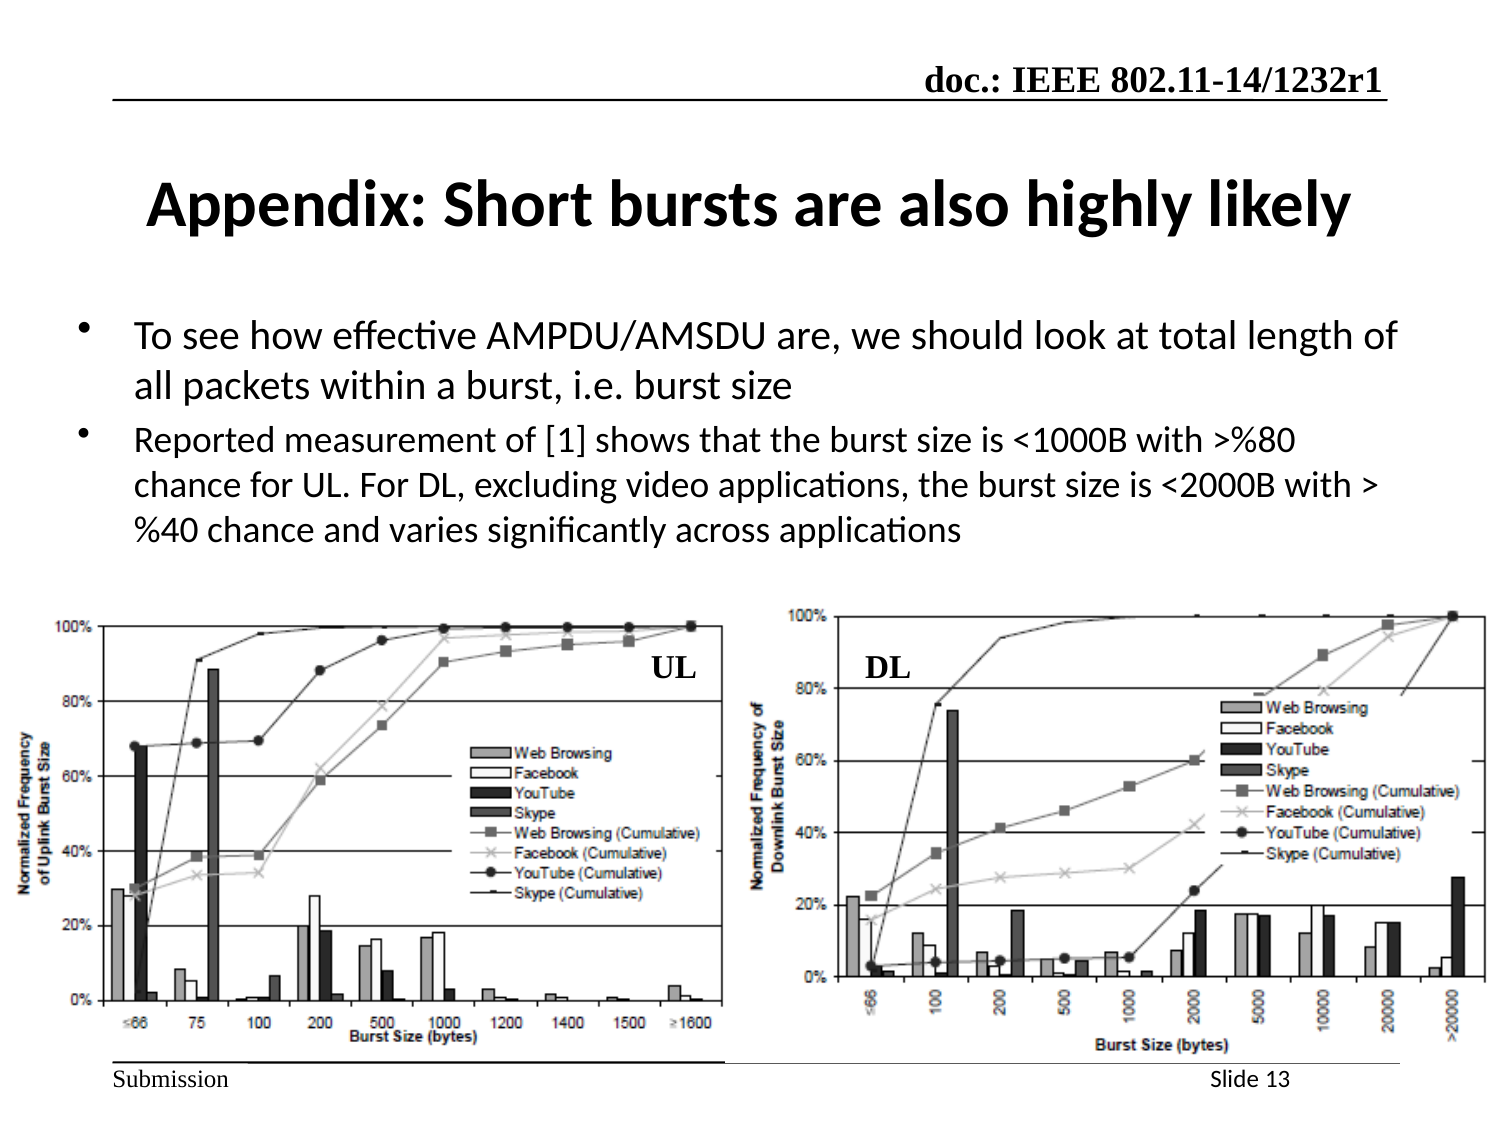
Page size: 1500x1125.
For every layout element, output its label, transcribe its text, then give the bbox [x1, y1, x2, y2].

slide_number Slide 13 [1099, 1071, 1402, 1093]
title Appendix: Short bursts are also highly likely [112, 112, 1388, 288]
picture [0, 592, 1500, 1063]
list To see how effective AMPDU/AMSDU are, we should look at total length of all packets within a burst, i.e. burst size Reported measurement of [1] shows that the burst size is <1000B with >%80 chance for UL. For DL, excluding video applications, the burst size is <2000B with >%40 chance and varies significantly across applications [62, 299, 1426, 551]
